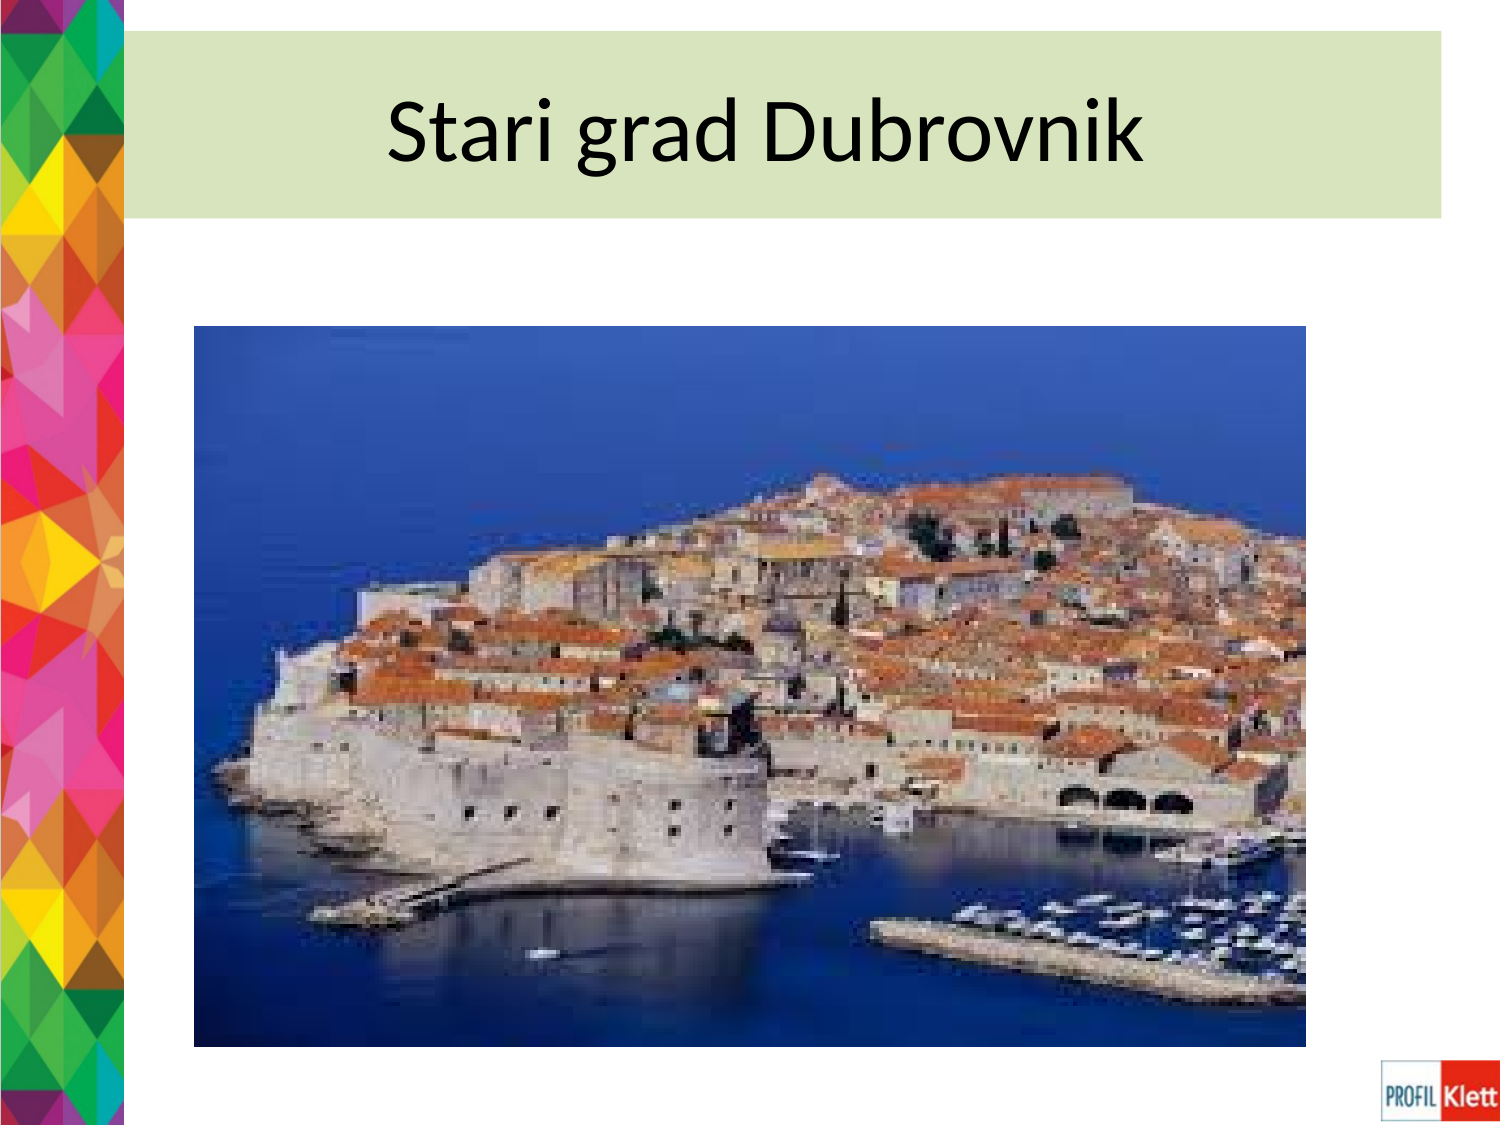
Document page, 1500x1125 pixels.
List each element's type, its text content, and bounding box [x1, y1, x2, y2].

picture [1374, 1057, 1500, 1125]
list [194, 326, 1306, 1048]
title Stari grad Dubrovnik [129, 30, 1442, 219]
picture [0, 0, 125, 1125]
